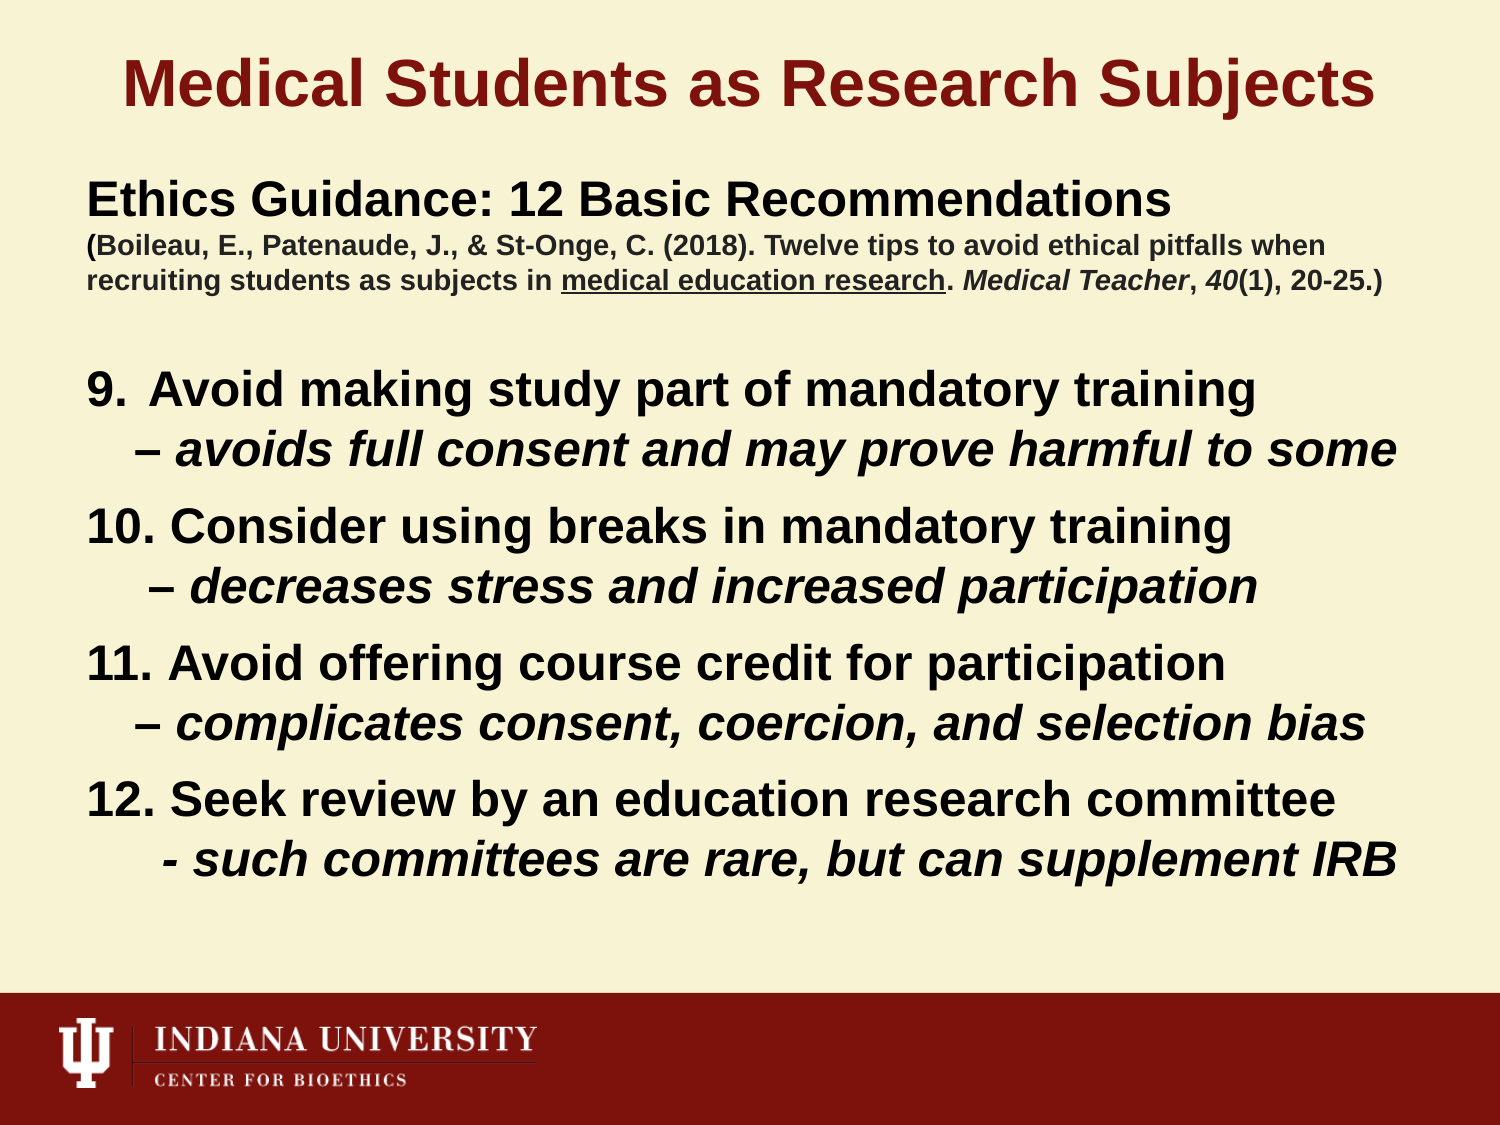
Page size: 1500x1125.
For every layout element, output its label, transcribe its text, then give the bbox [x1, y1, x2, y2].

text_box Ethics Guidance: 12 Basic Recommendations (Boileau, E., Patenaude, J., & St-Onge, C. (2018). Twelve tips to avoid ethical pitfalls when recruiting students as subjects in medical education research. Medical Teacher, 40(1), 20-25.) Avoid making study part of mandatory training – avoids full consent and may prove harmful to some Consider using breaks in mandatory training – decreases stress and increased participation Avoid offering course credit for participation – complicates consent, coercion, and selection bias Seek review by an education research committee - such committees are rare, but can supplement IRB [71, 159, 1425, 1108]
picture [59, 1018, 71, 1088]
title Medical Students as Research Subjects [55, 0, 1445, 160]
